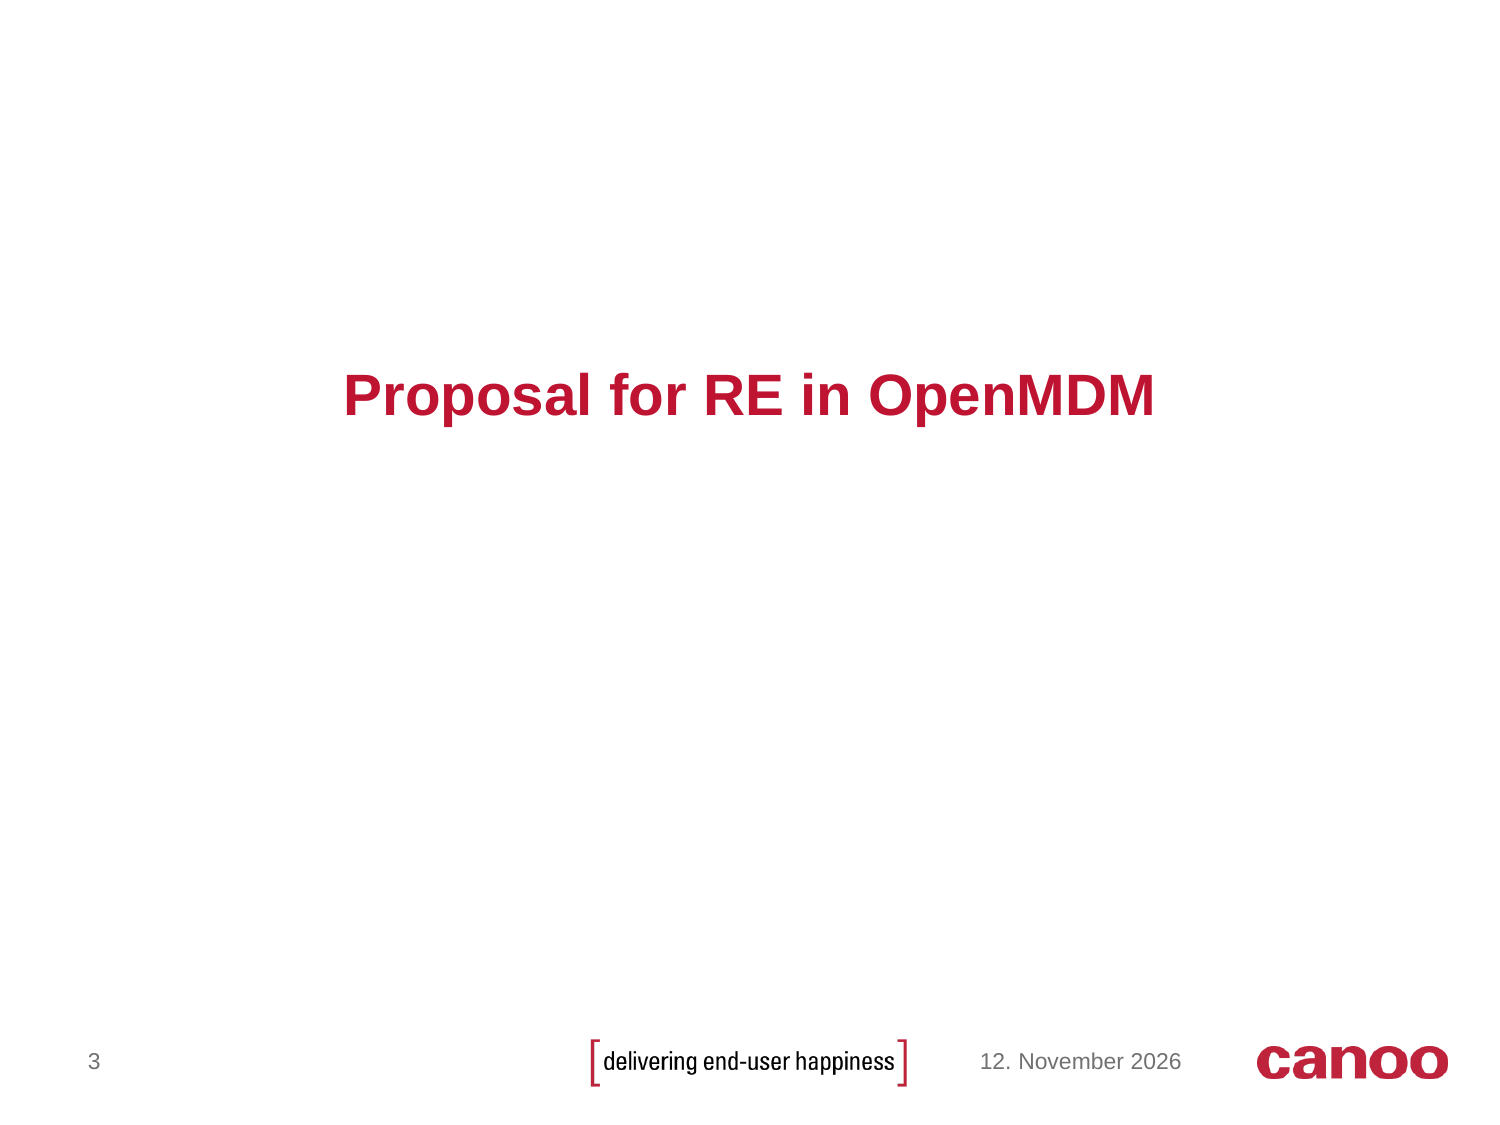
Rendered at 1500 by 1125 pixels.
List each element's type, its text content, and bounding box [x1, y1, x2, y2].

title Proposal for RE in OpenMDM [112, 349, 1388, 468]
slide_number 3 [41, 1030, 148, 1091]
picture [1257, 1046, 1448, 1079]
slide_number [950, 1030, 1211, 1091]
picture [584, 1035, 913, 1090]
